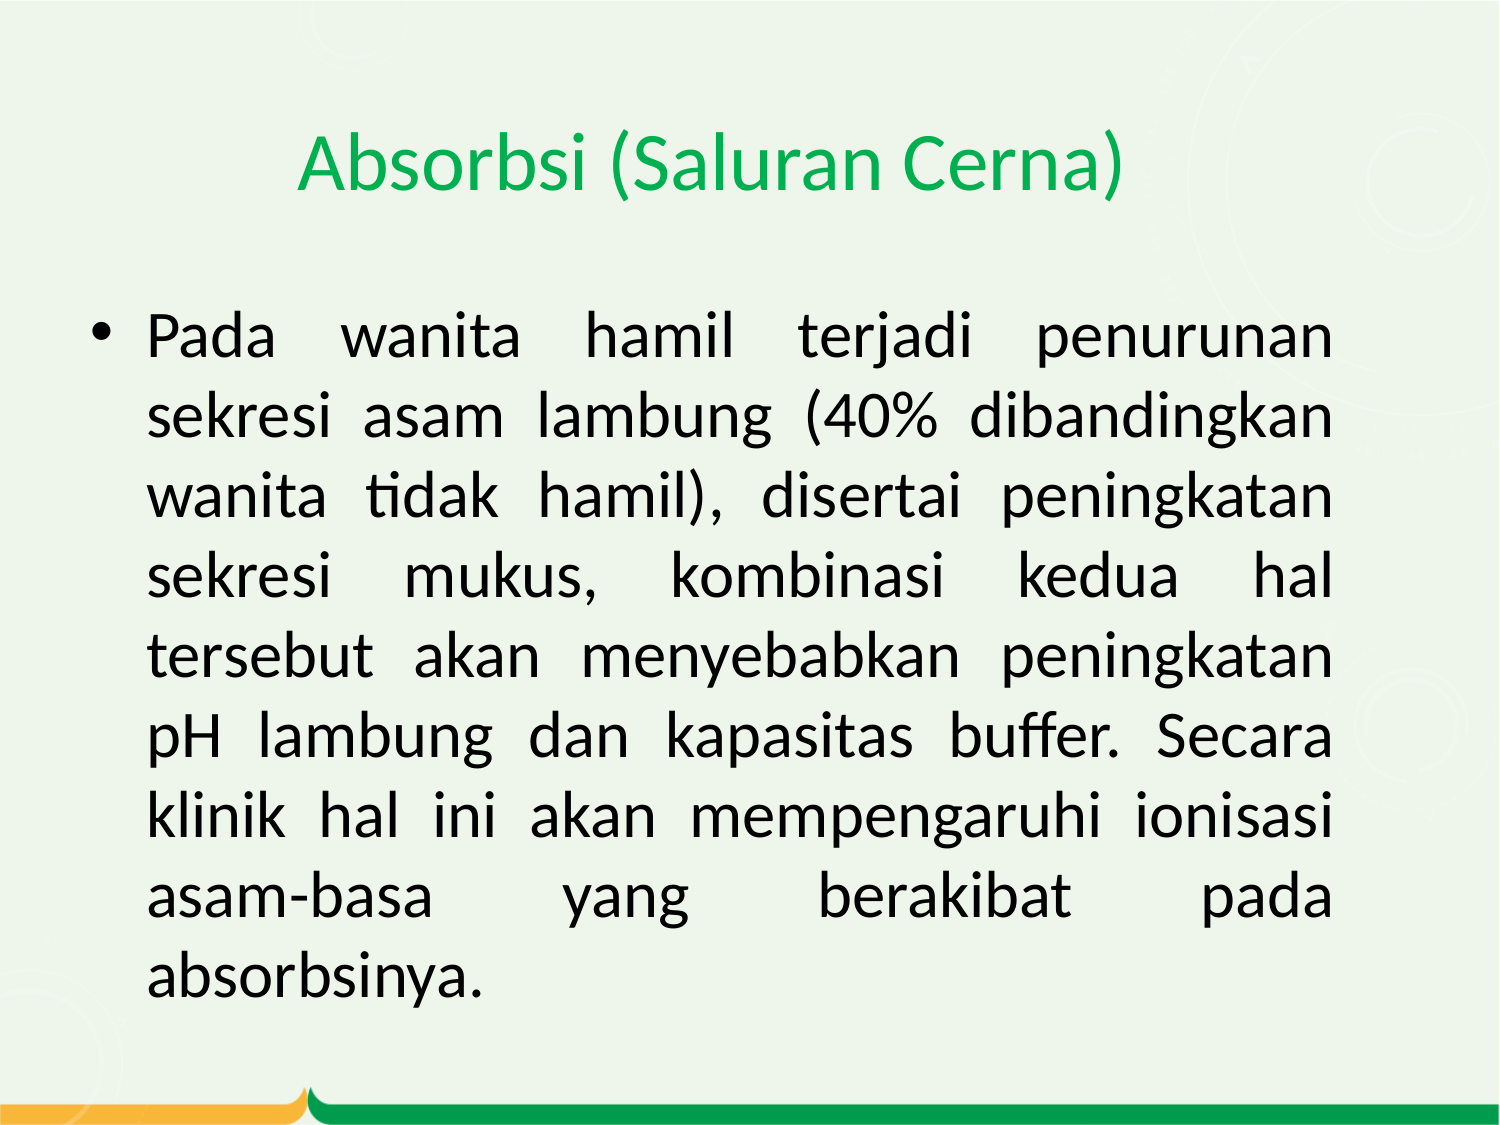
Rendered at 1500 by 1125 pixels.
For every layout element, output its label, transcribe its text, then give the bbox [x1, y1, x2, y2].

picture [0, 0, 1500, 1125]
list Pada wanita hamil terjadi penurunan sekresi asam lambung (40% dibandingkan wanita tidak hamil), disertai peningkatan sekresi mukus, kombinasi kedua hal tersebut akan menyebabkan peningkatan pH lambung dan kapasitas buffer. Secara klinik hal ini akan mempengaruhi ionisasi asam-basa yang berakibat pada absorbsinya. [75, 351, 1350, 950]
title Absorbsi (Saluran Cerna) [75, 99, 1350, 339]
